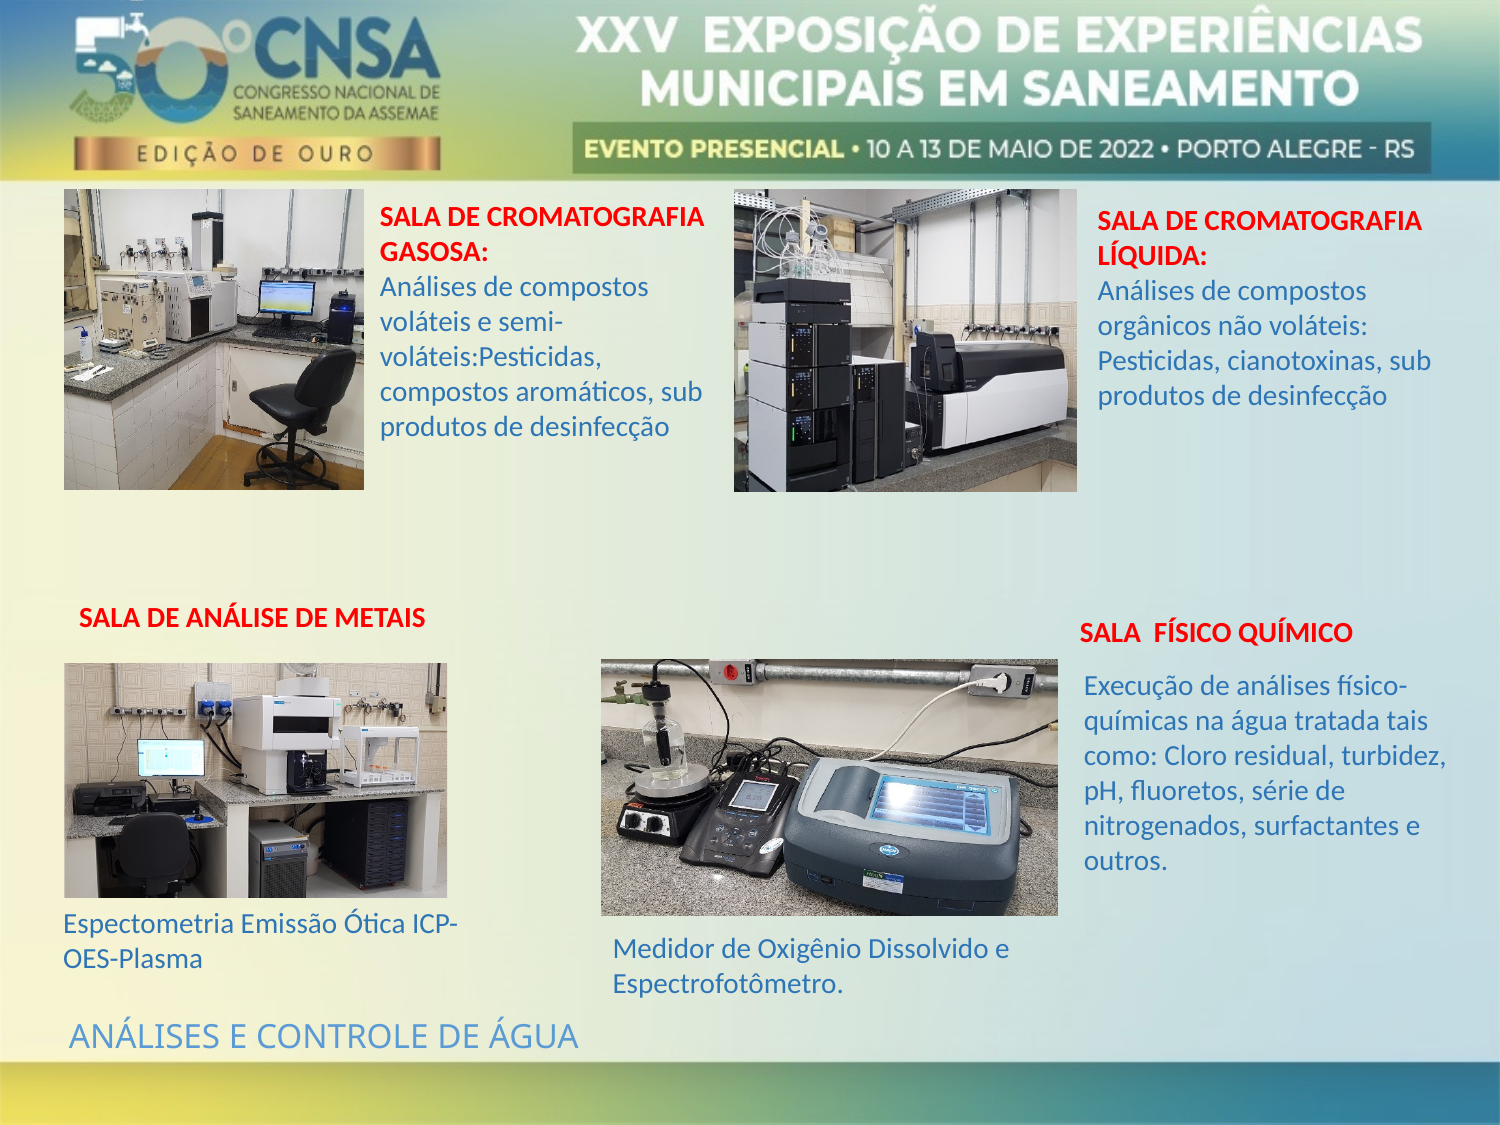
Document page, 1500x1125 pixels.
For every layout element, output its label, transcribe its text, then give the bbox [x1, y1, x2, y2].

picture [734, 189, 1077, 492]
text_box Execução de análises físico-químicas na água tratada tais como: Cloro residual, turbidez, pH, fluoretos, série de nitrogenados, surfactantes e outros. [1069, 659, 1465, 884]
text_box SALA DE ANÁLISE DE METAIS [64, 591, 466, 641]
text_box SALA FÍSICO QUÍMICO [1062, 603, 1500, 659]
title ANÁLISES E CONTROLE DE ÁGUA [36, 983, 1500, 1072]
picture [600, 659, 1058, 916]
text_box SALA DE CROMATOGRAFIA GASOSA: Análises de compostos voláteis e semi-voláteis:Pesticidas, compostos aromáticos, sub produtos de desinfecção [364, 189, 722, 450]
text_box Medidor de Oxigênio Dissolvido e Espectrofotômetro. [597, 921, 1055, 983]
text_box SALA DE CROMATOGRAFIA LÍQUIDA: Análises de compostos orgânicos não voláteis: Pesticidas, cianotoxinas, sub produtos de desinfecção [1082, 193, 1451, 419]
text_box Espectometria Emissão Ótica ICP-OES-Plasma [48, 897, 527, 983]
picture [64, 189, 364, 490]
picture [64, 663, 448, 898]
